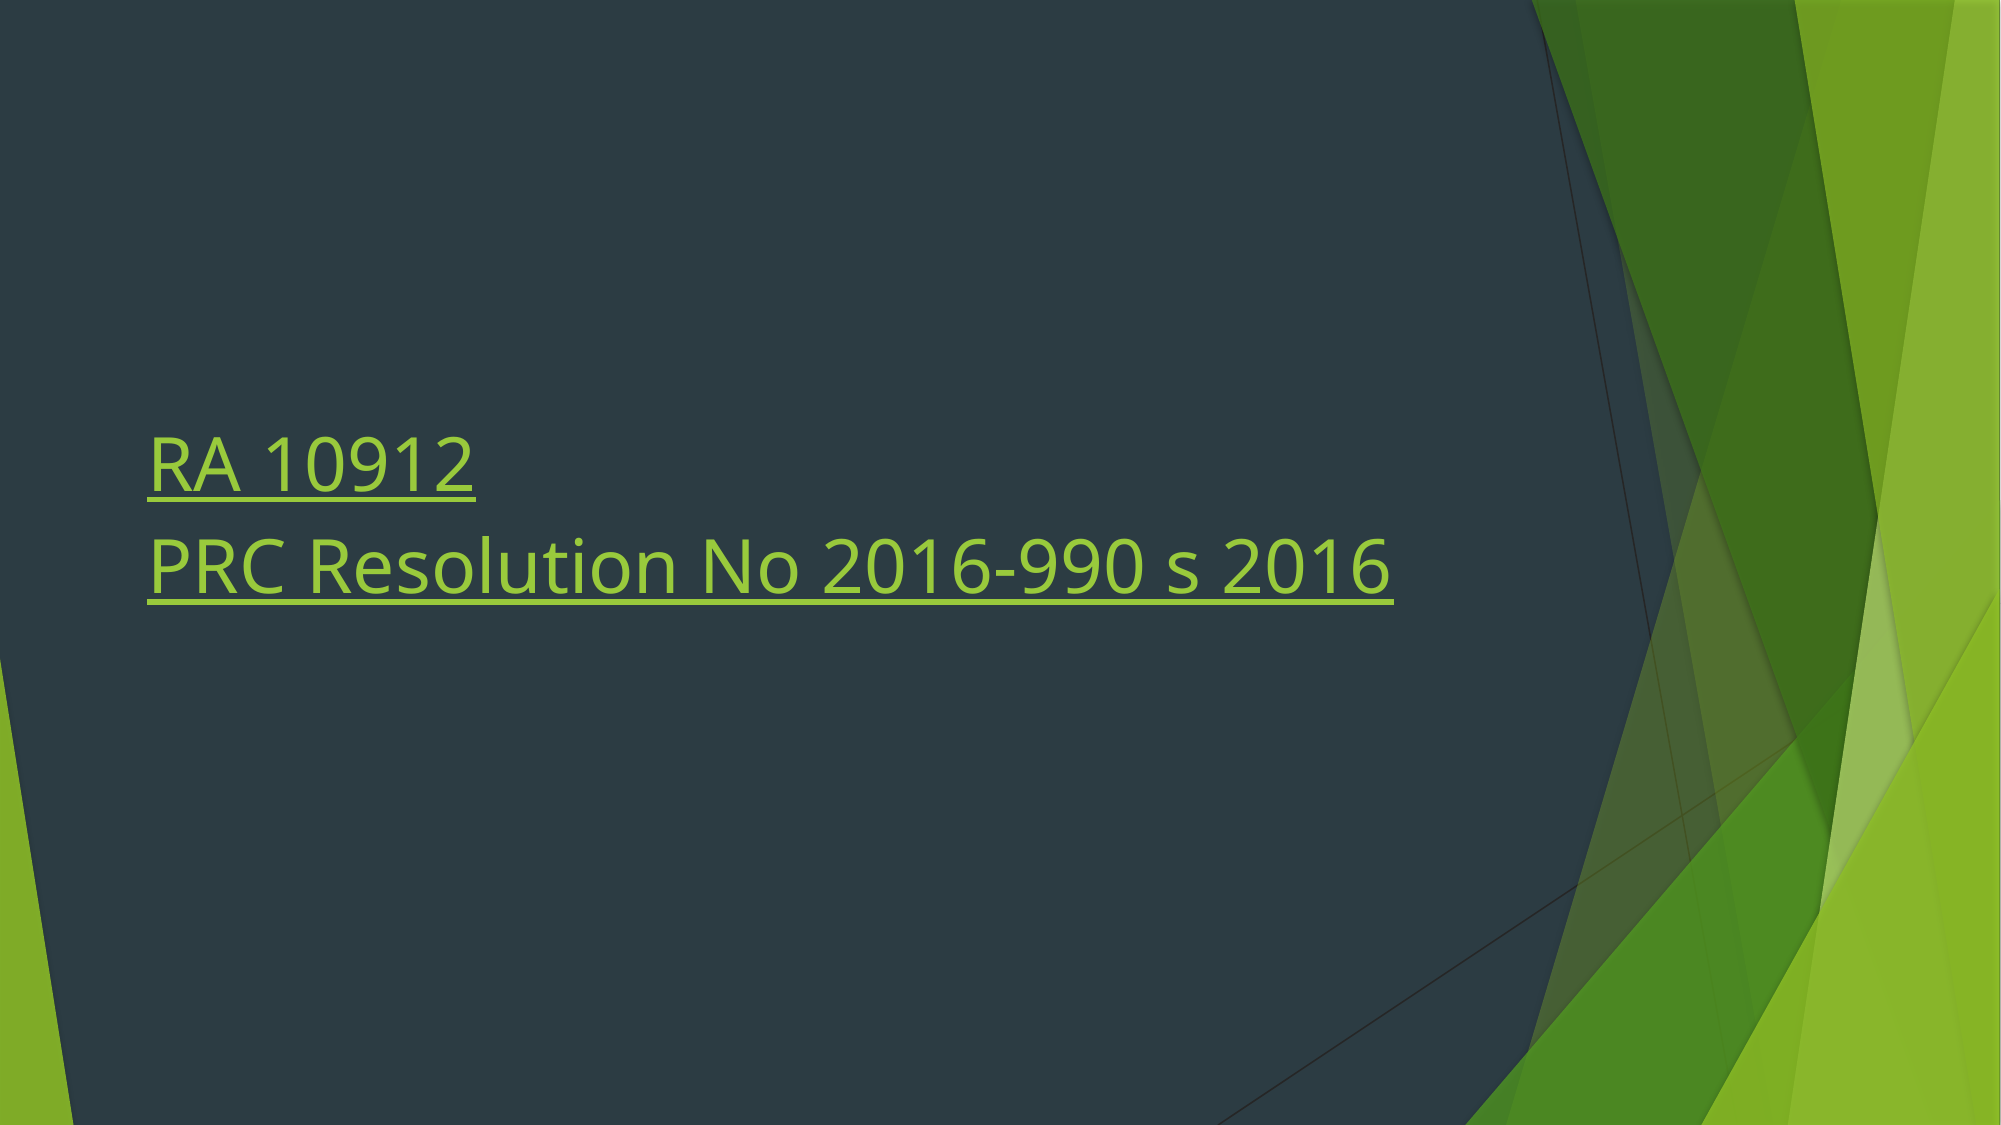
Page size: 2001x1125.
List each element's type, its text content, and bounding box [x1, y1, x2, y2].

title RA 10912 PRC Resolution No 2016-990 s 2016 [132, 408, 1543, 872]
